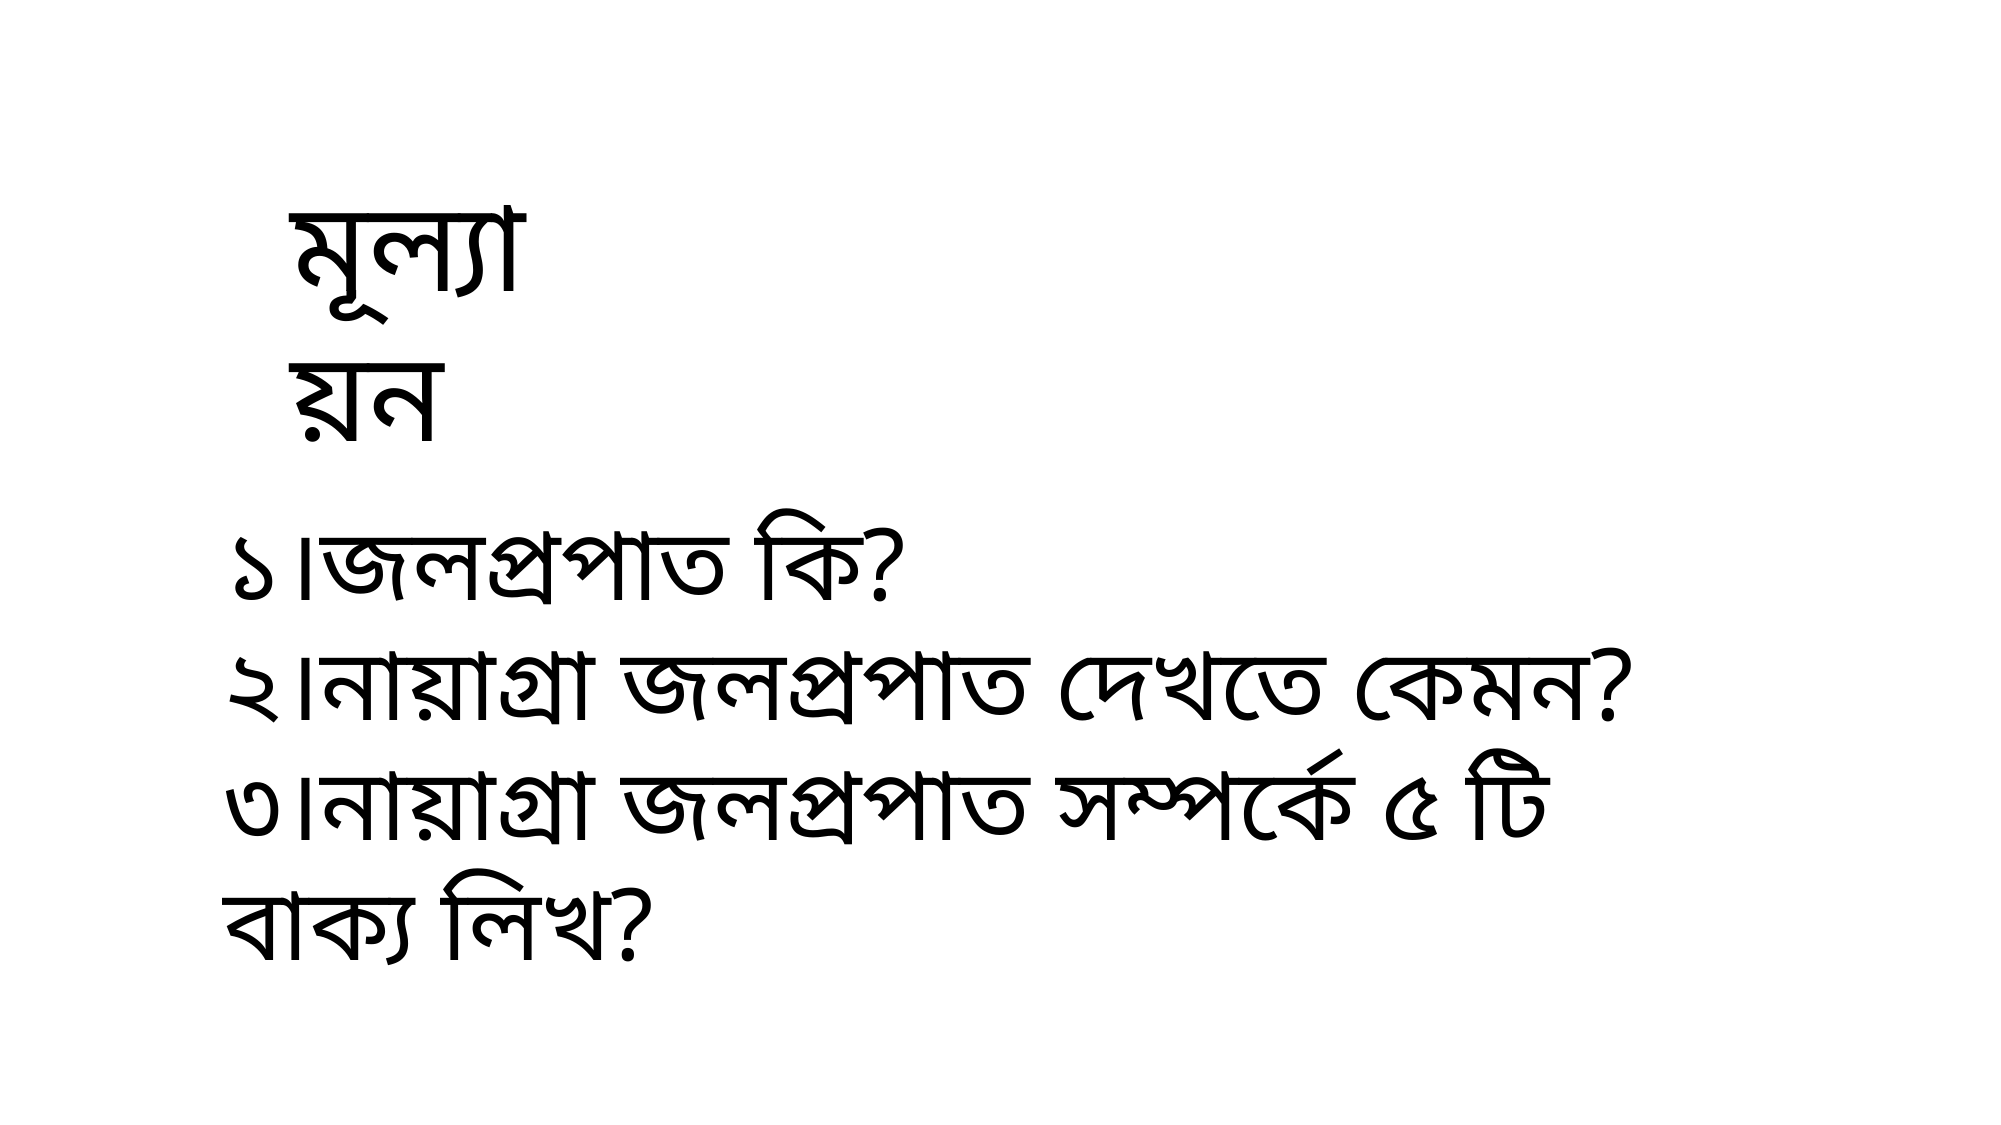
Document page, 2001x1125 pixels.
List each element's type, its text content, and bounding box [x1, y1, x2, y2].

text_box ১।জলপ্রপাত কি? ২।নায়াগ্রা জলপ্রপাত দেখতে কেমন? ৩।নায়াগ্রা জলপ্রপাত সম্পর্কে ৫ টি বাক্য লিখ? [208, 493, 1676, 988]
text_box মূল্যায়ন [276, 158, 618, 474]
